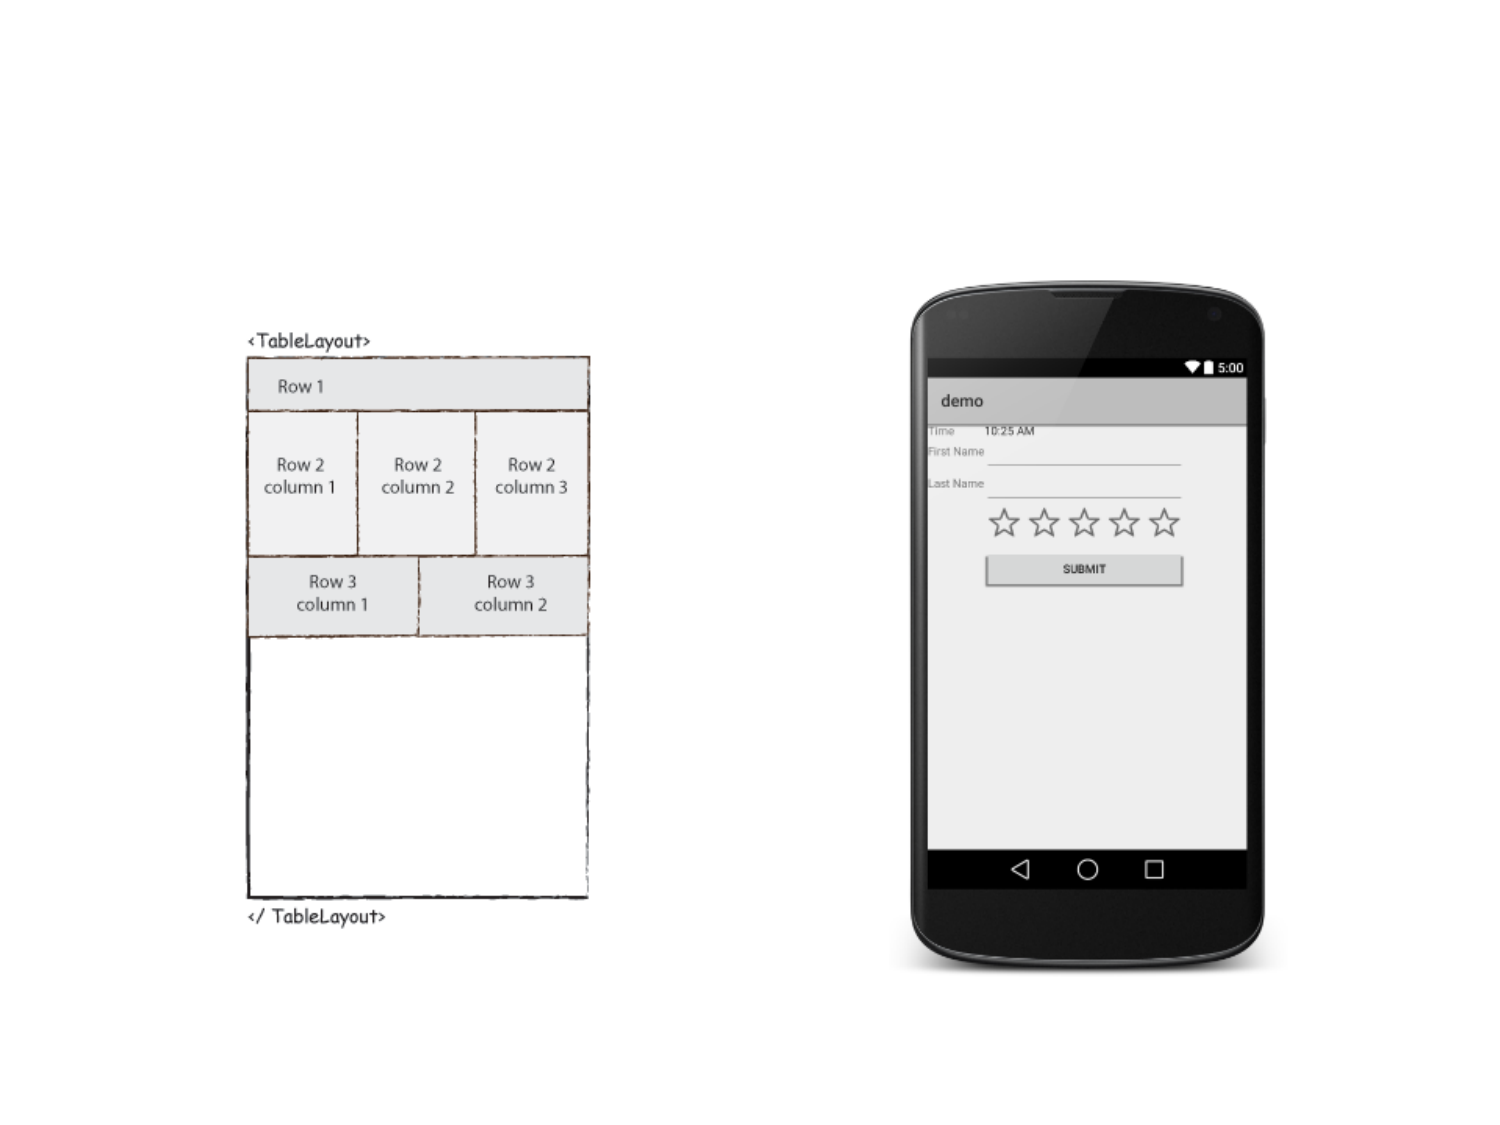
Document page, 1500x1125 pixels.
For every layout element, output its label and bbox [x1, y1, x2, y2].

list [889, 262, 1298, 1006]
list [177, 302, 636, 965]
